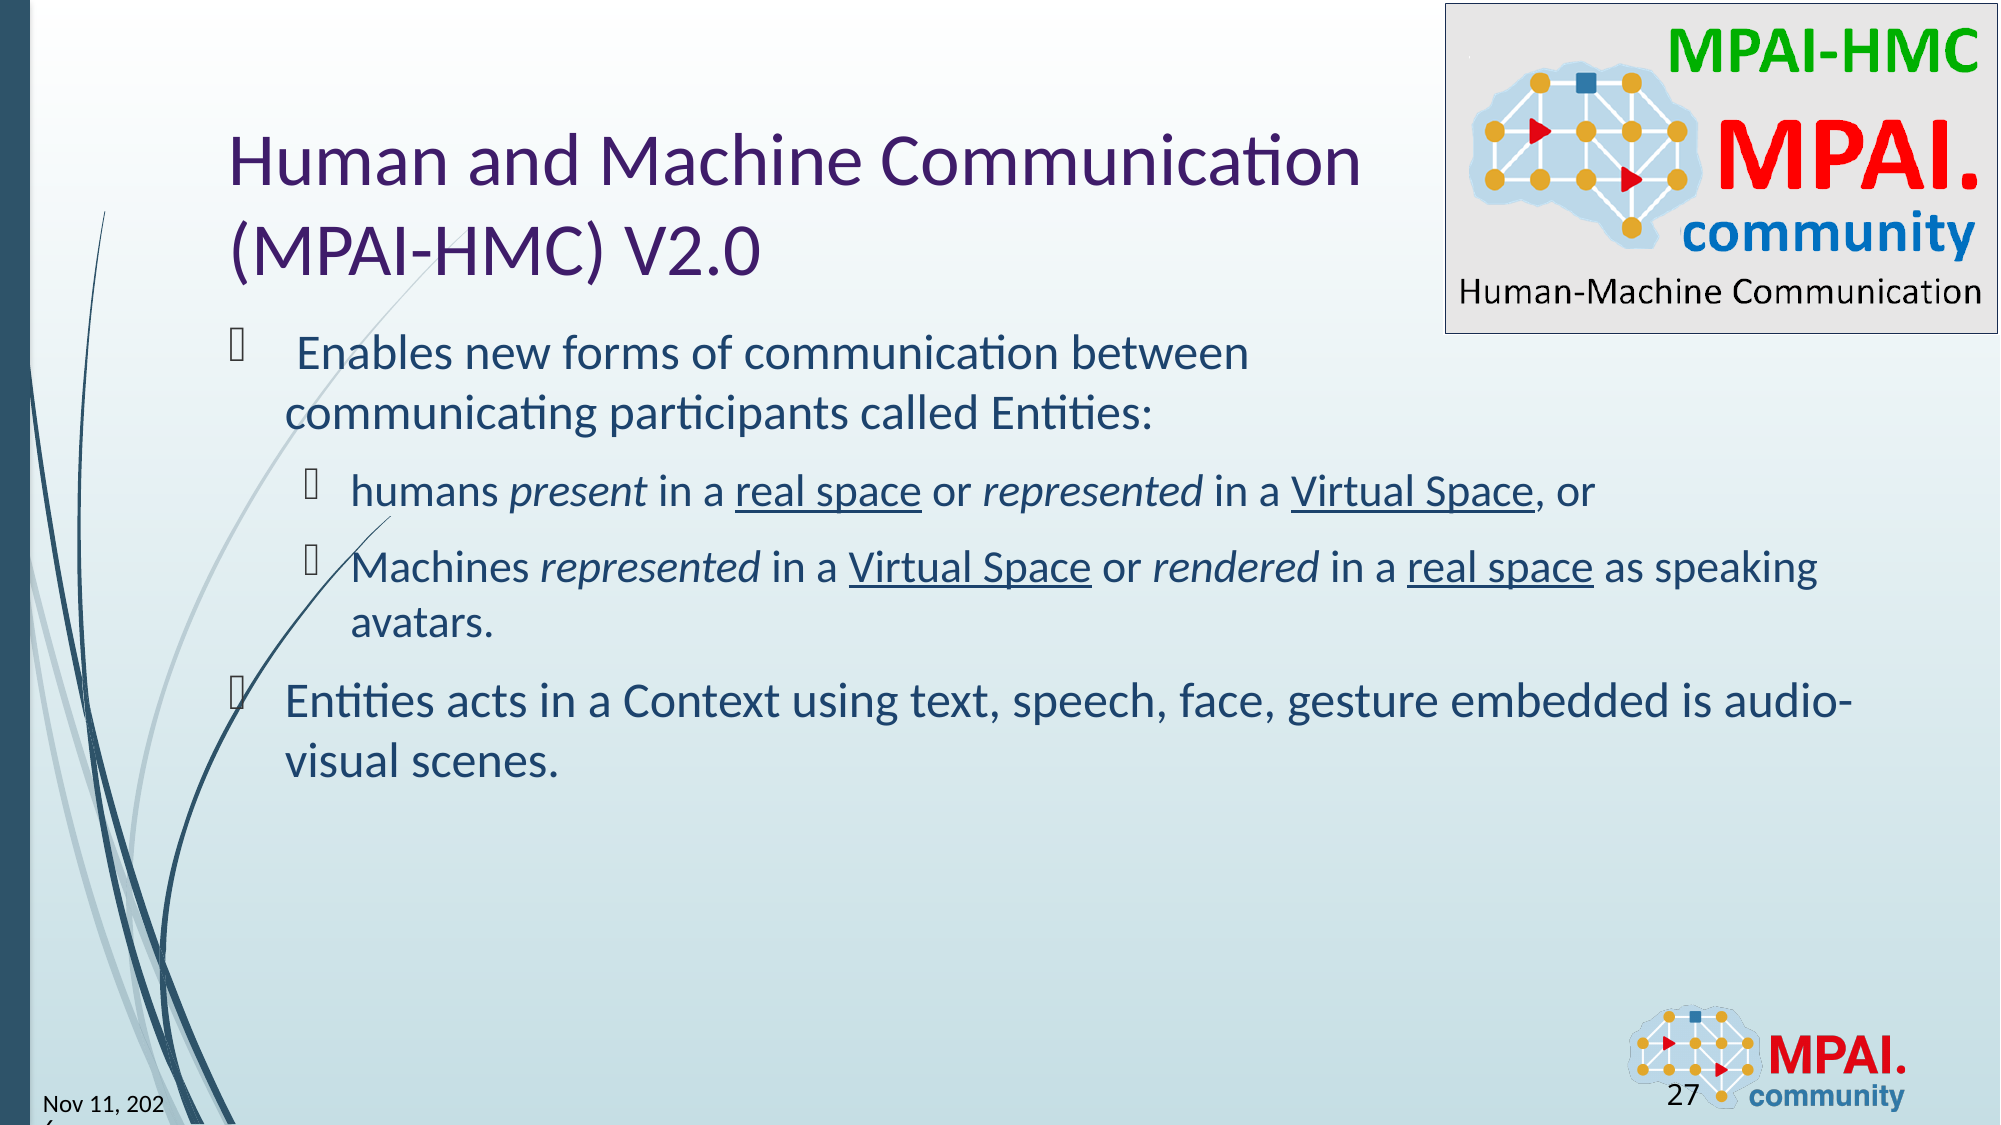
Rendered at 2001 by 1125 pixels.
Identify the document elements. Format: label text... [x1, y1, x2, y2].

title Human and Machine Communication (MPAI-HMC) V2.0 [213, 102, 1438, 312]
slide_number 11-May-25 [28, 1080, 192, 1125]
list Enables new forms of communication between communicating participants called Entities: humans present in a real space or represented in a Virtual Space, or Machines represented in a Virtual Space or rendered in a real space as speaking avatars. Entities acts in a Context using text, speech, face, gesture embedded is audio-visual scenes. [213, 312, 1888, 1052]
picture [1443, 0, 2000, 335]
picture [1623, 999, 1909, 1120]
slide_number 27 [1652, 1076, 1744, 1085]
